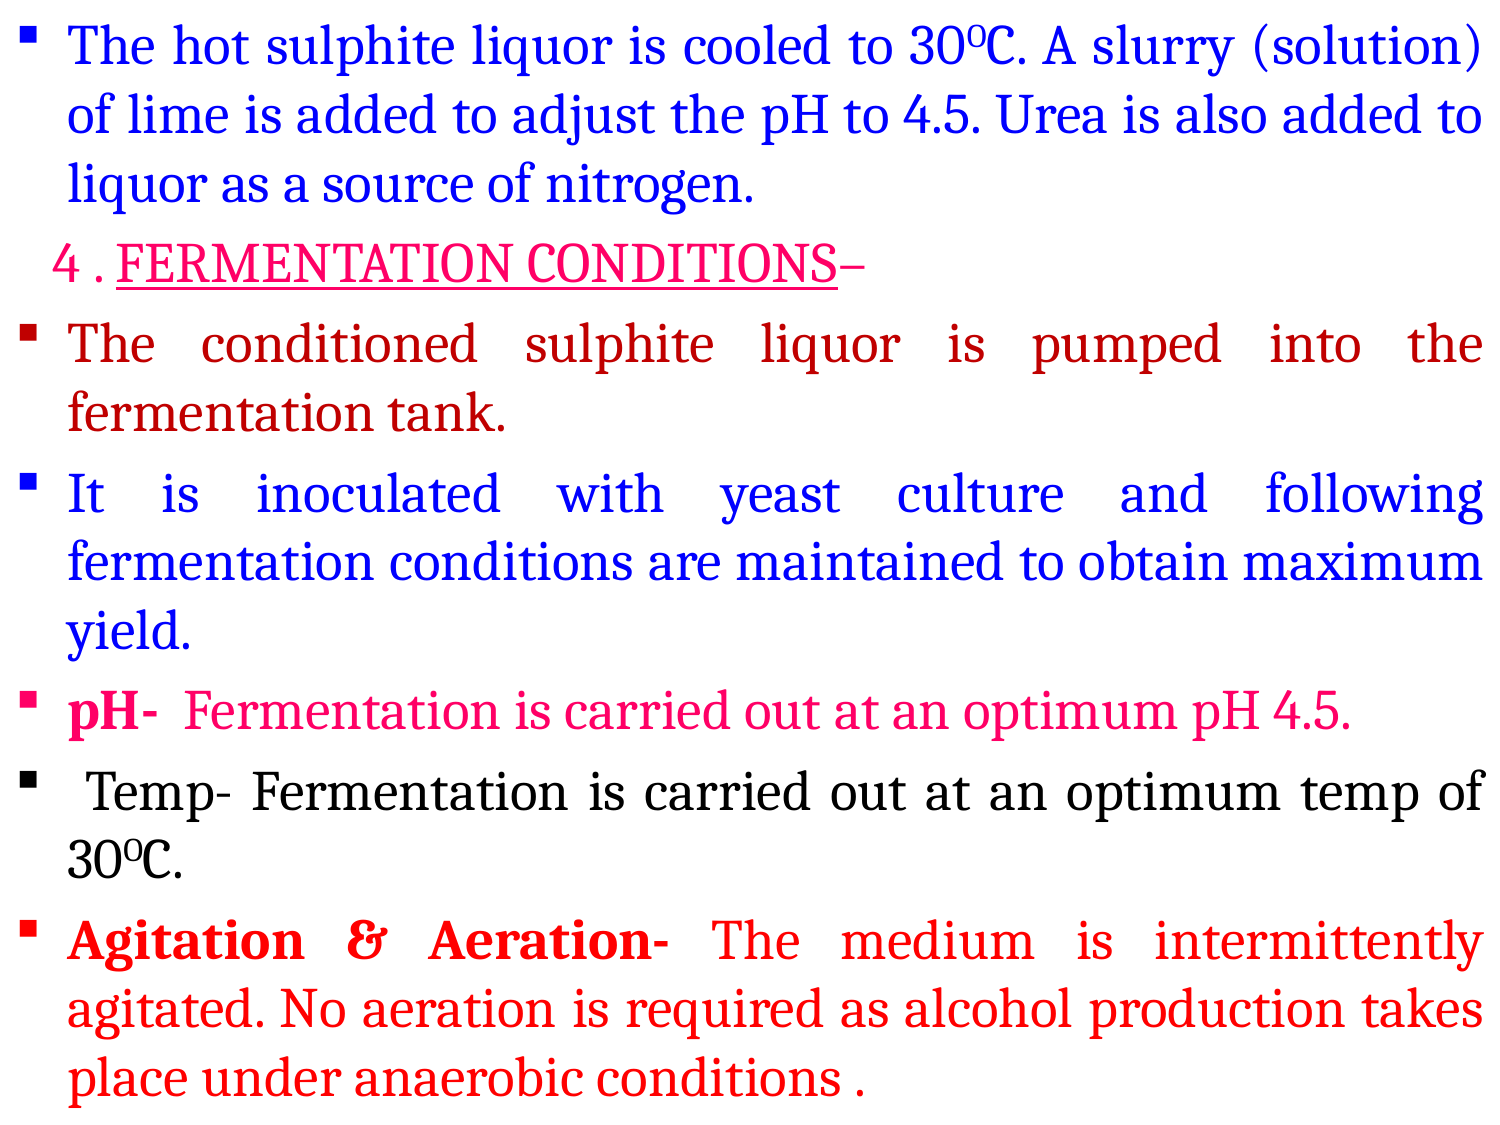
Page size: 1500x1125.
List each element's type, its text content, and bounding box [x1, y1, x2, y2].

list The hot sulphite liquor is cooled to 30OC. A slurry (solution) of lime is added to adjust the pH to 4.5. Urea is also added to liquor as a source of nitrogen. 4 . FERMENTATION CONDITIONS– The conditioned sulphite liquor is pumped into the fermentation tank. It is inoculated with yeast culture and following fermentation conditions are maintained to obtain maximum yield. pH- Fermentation is carried out at an optimum pH 4.5. Temp- Fermentation is carried out at an optimum temp of 30OC. Agitation & Aeration- The medium is intermittently agitated. No aeration is required as alcohol production takes place under anaerobic conditions . [0, 0, 1500, 1125]
